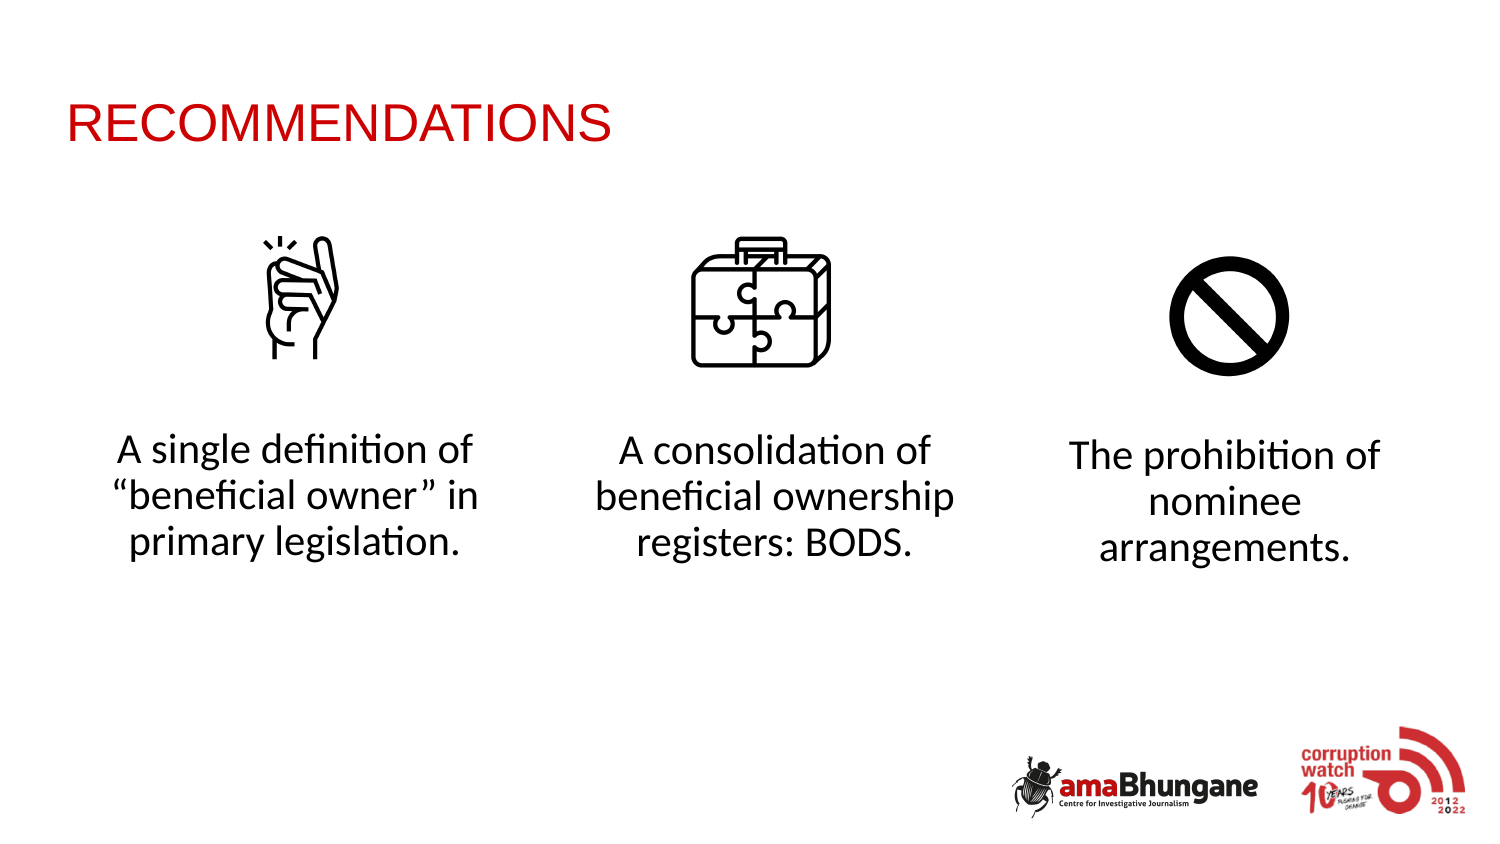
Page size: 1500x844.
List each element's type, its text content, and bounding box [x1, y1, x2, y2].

title RECOMMENDATIONS [51, 72, 1449, 167]
picture [649, 191, 872, 413]
picture [1112, 199, 1348, 436]
text_box The prohibition of nominee arrangements. [1018, 424, 1438, 560]
picture [155, 152, 445, 442]
picture [996, 712, 1485, 835]
text_box A single definition of “beneficial owner” in primary legislation. [52, 418, 538, 844]
text_box A consolidation of beneficial ownership registers: BODS. [532, 420, 1018, 663]
